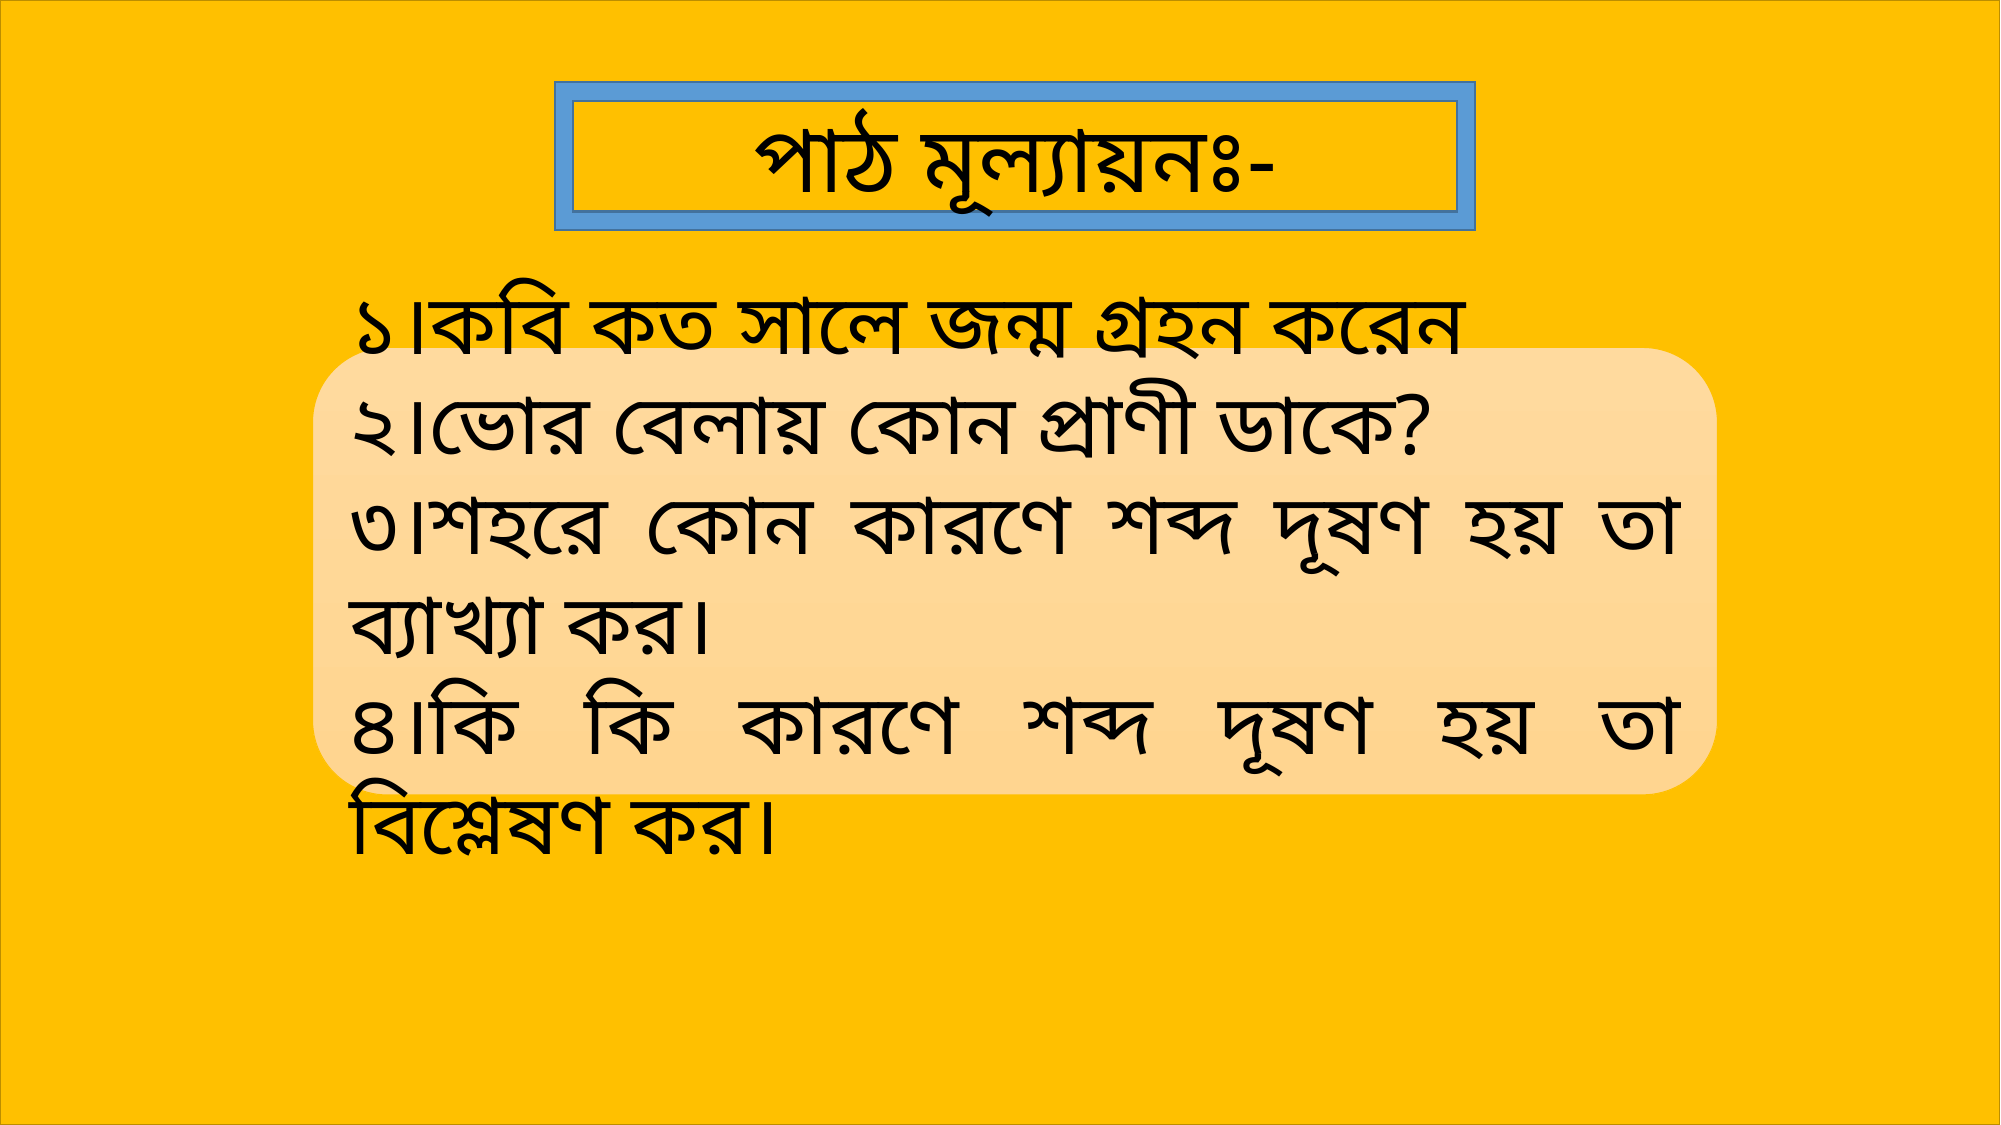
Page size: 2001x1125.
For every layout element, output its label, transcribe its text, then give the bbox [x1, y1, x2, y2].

text_box [0, 0, 2000, 1125]
text_box ১।কবি কত সালে জন্ম গ্রহন করেন ২।ভোর বেলায় কোন প্রাণী ডাকে? ৩।শহরে কোন কারণে শব্দ দূষণ হয় তা ব্যাখ্যা কর। ৪।কি কি কারণে শব্দ দূষণ হয় তা বিশ্লেষণ কর। [311, 346, 1719, 796]
text_box পাঠ মূল্যায়নঃ- [554, 81, 1476, 231]
